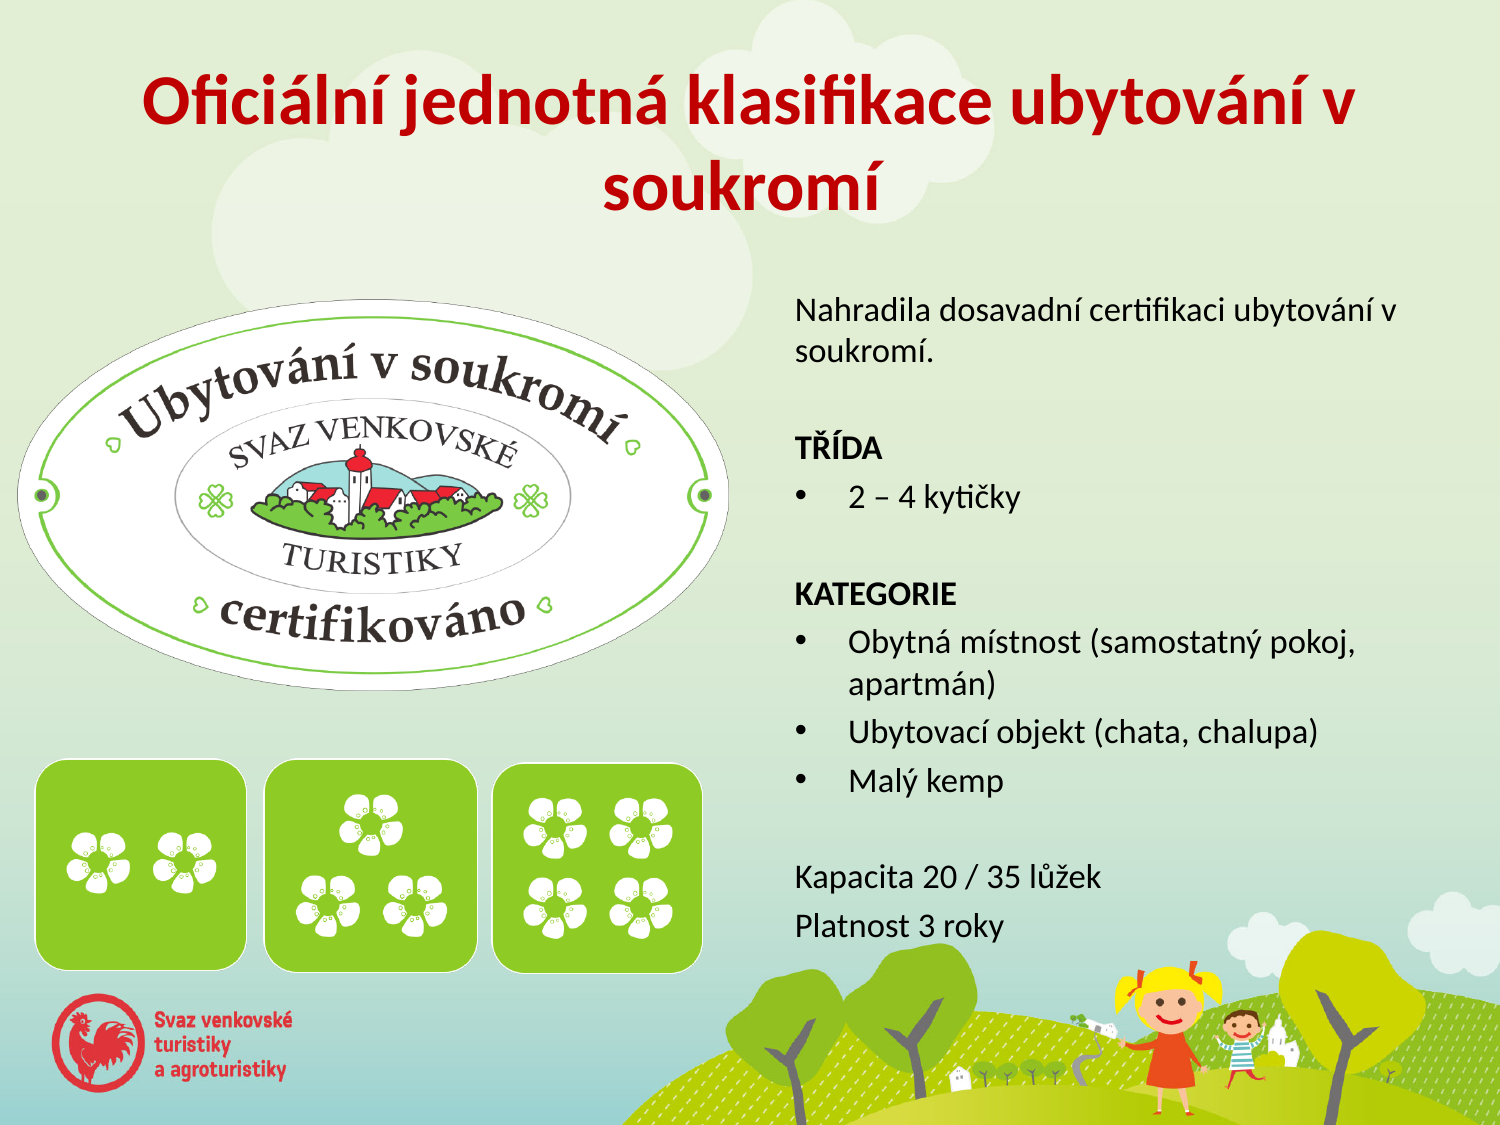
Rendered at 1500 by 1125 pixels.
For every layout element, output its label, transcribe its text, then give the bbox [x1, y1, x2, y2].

picture [0, 0, 1500, 1125]
title Oficiální jednotná klasifikace ubytování v soukromí [75, 45, 1425, 233]
text_box Nahradila dosavadní certifikaci ubytování v soukromí. TŘÍDA 2 – 4 kytičky KATEGORIE Obytná místnost (samostatný pokoj, apartmán) Ubytovací objekt (chata, chalupa) Malý kemp Kapacita 20 / 35 lůžek Platnost 3 roky [780, 278, 1483, 953]
